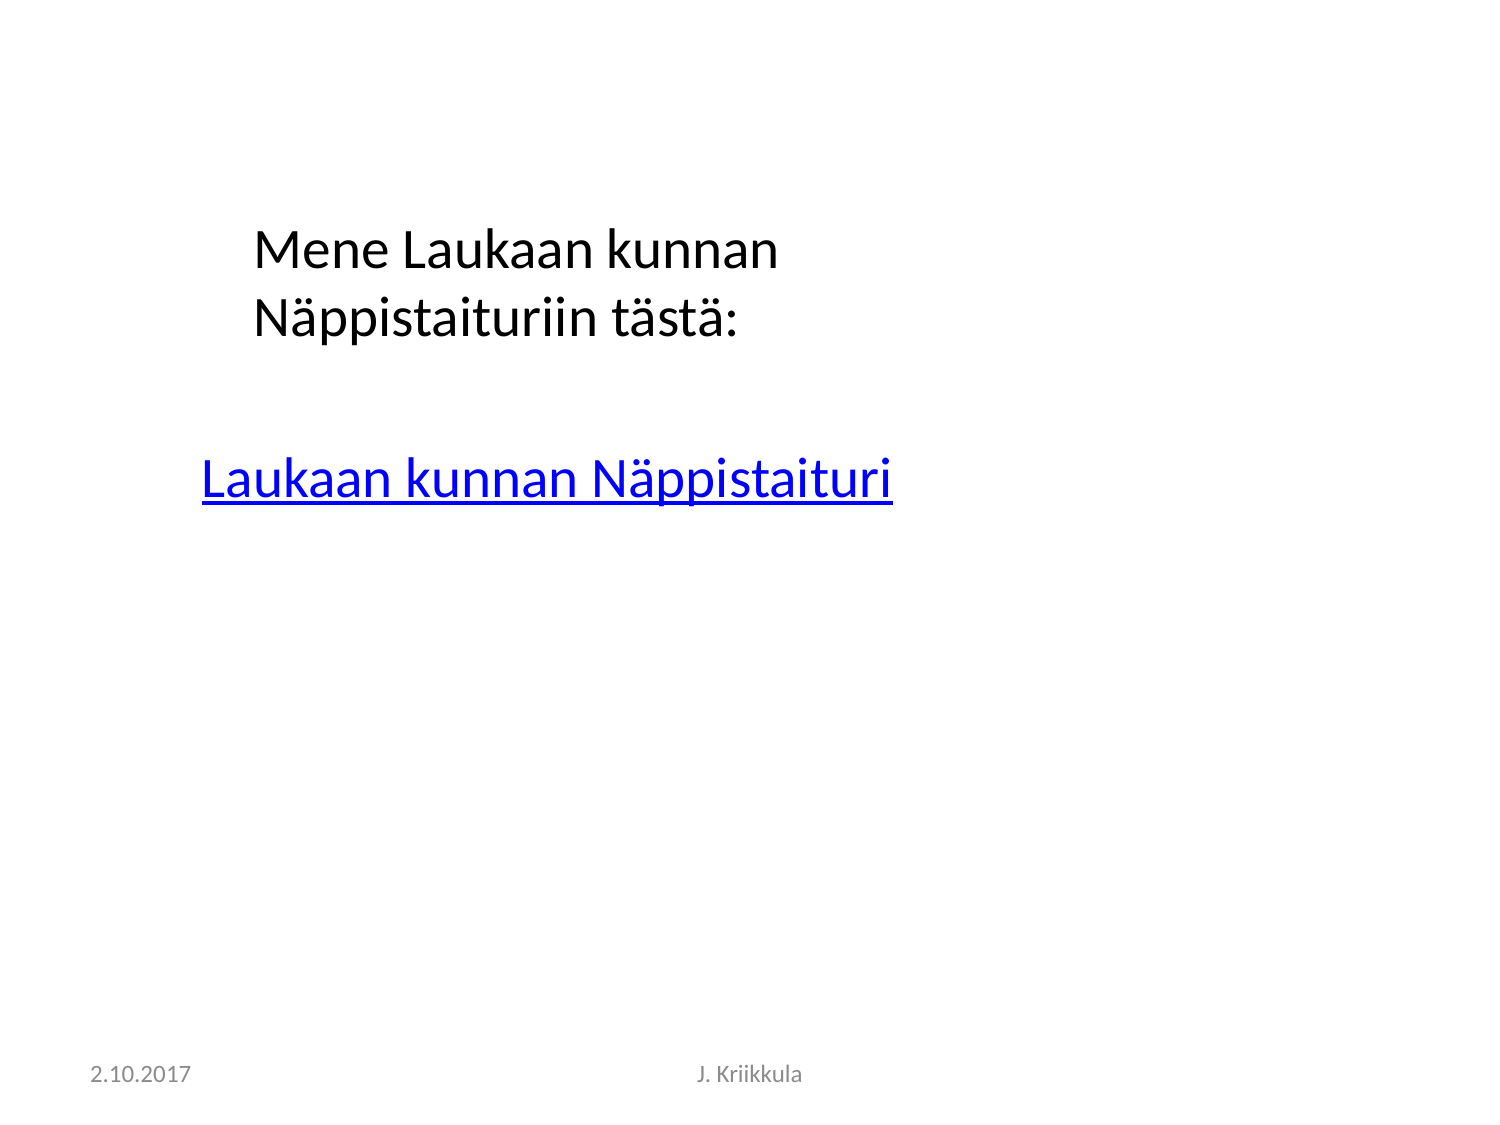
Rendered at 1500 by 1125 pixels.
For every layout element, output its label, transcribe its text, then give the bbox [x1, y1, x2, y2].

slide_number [75, 1042, 425, 1103]
list Mene Laukaan kunnan Näppistaituriin tästä: Laukaan kunnan Näppistaituri [186, 203, 1025, 678]
footer J. Kriikkula [512, 1042, 988, 1103]
